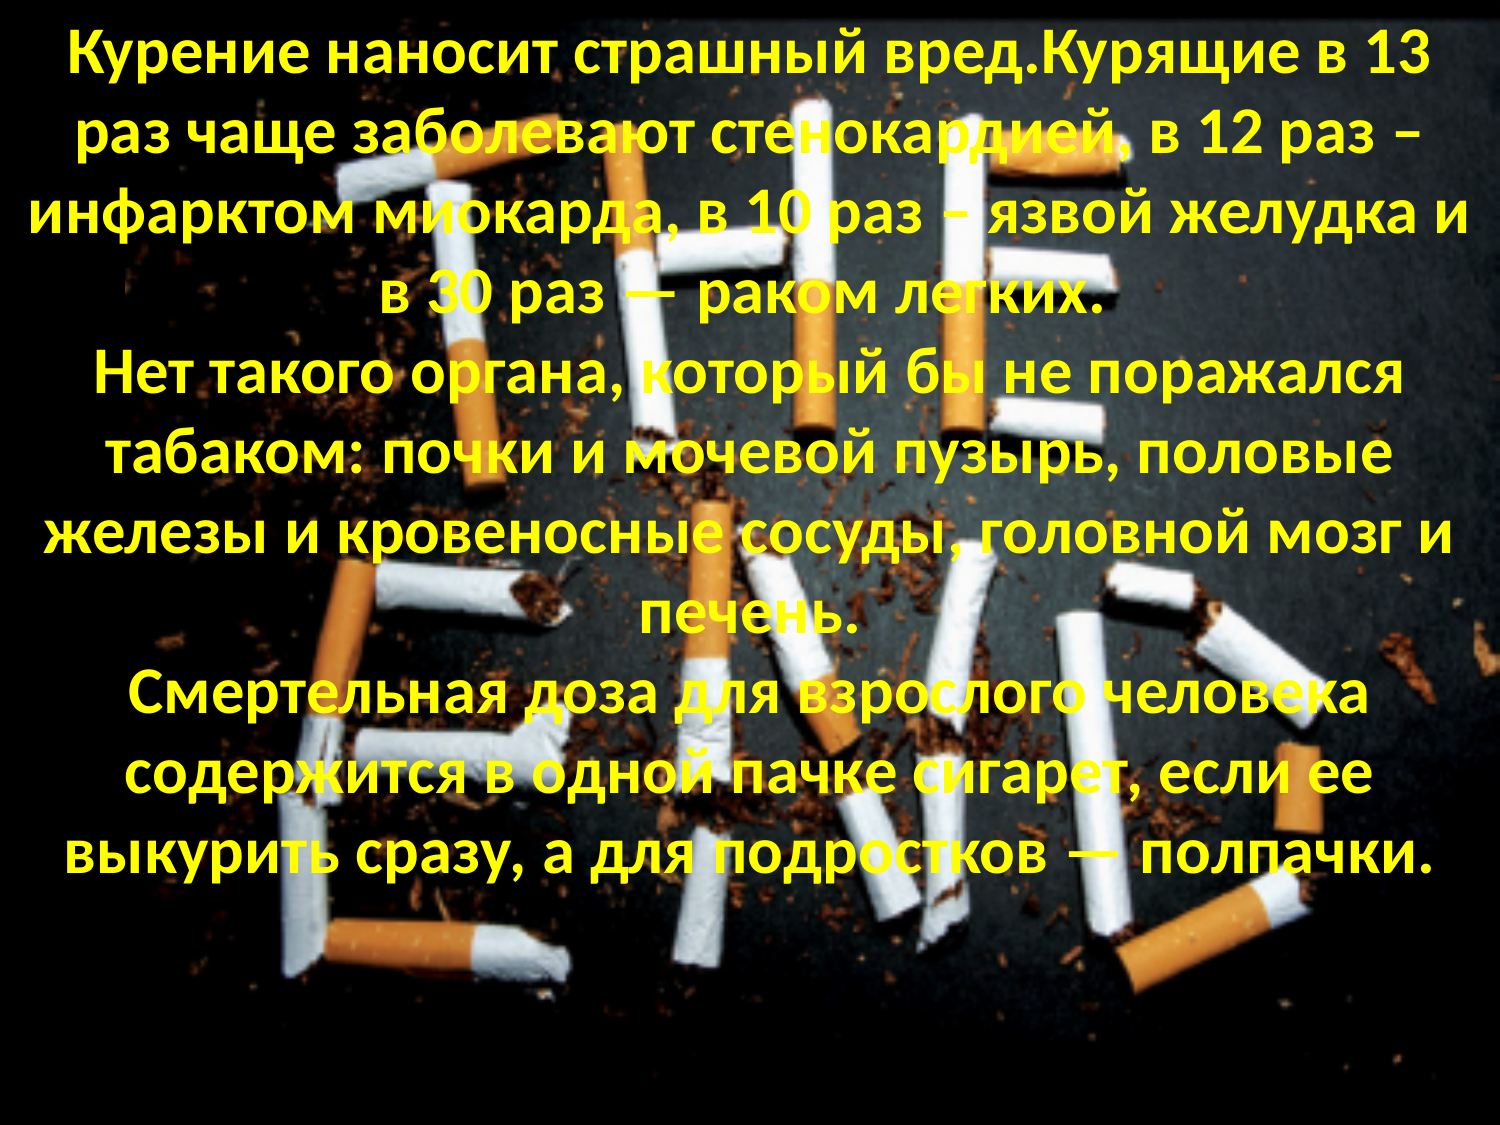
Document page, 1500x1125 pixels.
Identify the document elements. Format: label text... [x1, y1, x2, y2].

text_box Курение наносит страшный вред.Курящие в 13 раз чаще заболевают стенокардией, в 12 раз – инфарктом миокарда, в 10 раз – язвой желудка и в 30 раз — раком легких. Нет такого органа, который бы не поражался табаком: почки и мочевой пузырь, половые железы и кровеносные сосуды, головной мозг и печень. Смертельная доза для взрослого человека содержится в одной пачке сигарет, если ее выкурить сразу, а для подростков — полпачки. [0, 0, 122, 895]
picture [124, 0, 1500, 1116]
